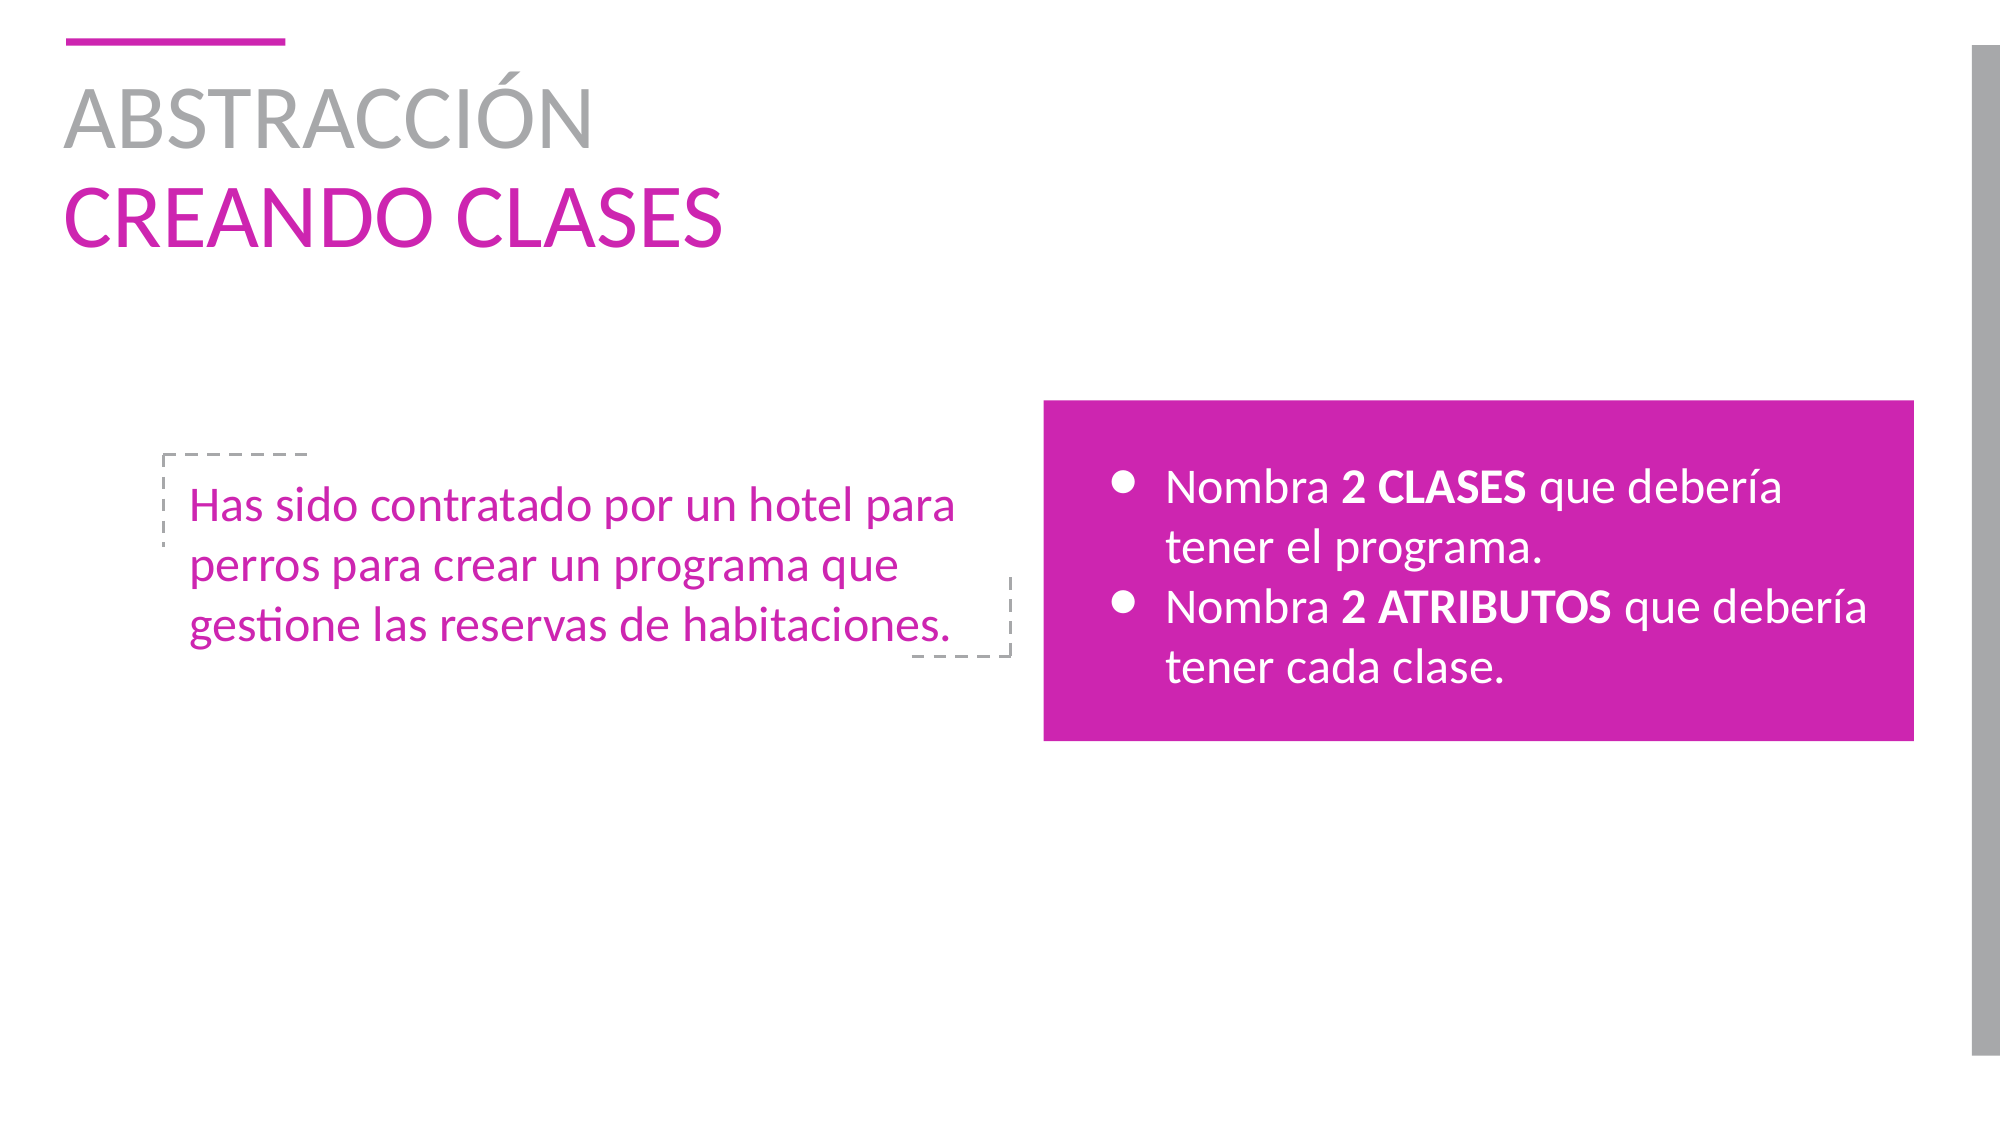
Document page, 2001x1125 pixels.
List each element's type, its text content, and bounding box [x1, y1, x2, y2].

text_box [1971, 45, 2000, 1056]
text_box Nombra 2 CLASES que debería tener el programa. Nombra 2 ATRIBUTOS que debería tener cada clase. [1075, 445, 1892, 761]
text_box Has sido contratado por un hotel para perros para crear un programa que gestione las reservas de habitaciones. [174, 463, 1000, 659]
title ABSTRACCIÓN CREANDO CLASES [48, 59, 1774, 278]
text_box [66, 38, 286, 46]
text_box [1043, 400, 1914, 742]
